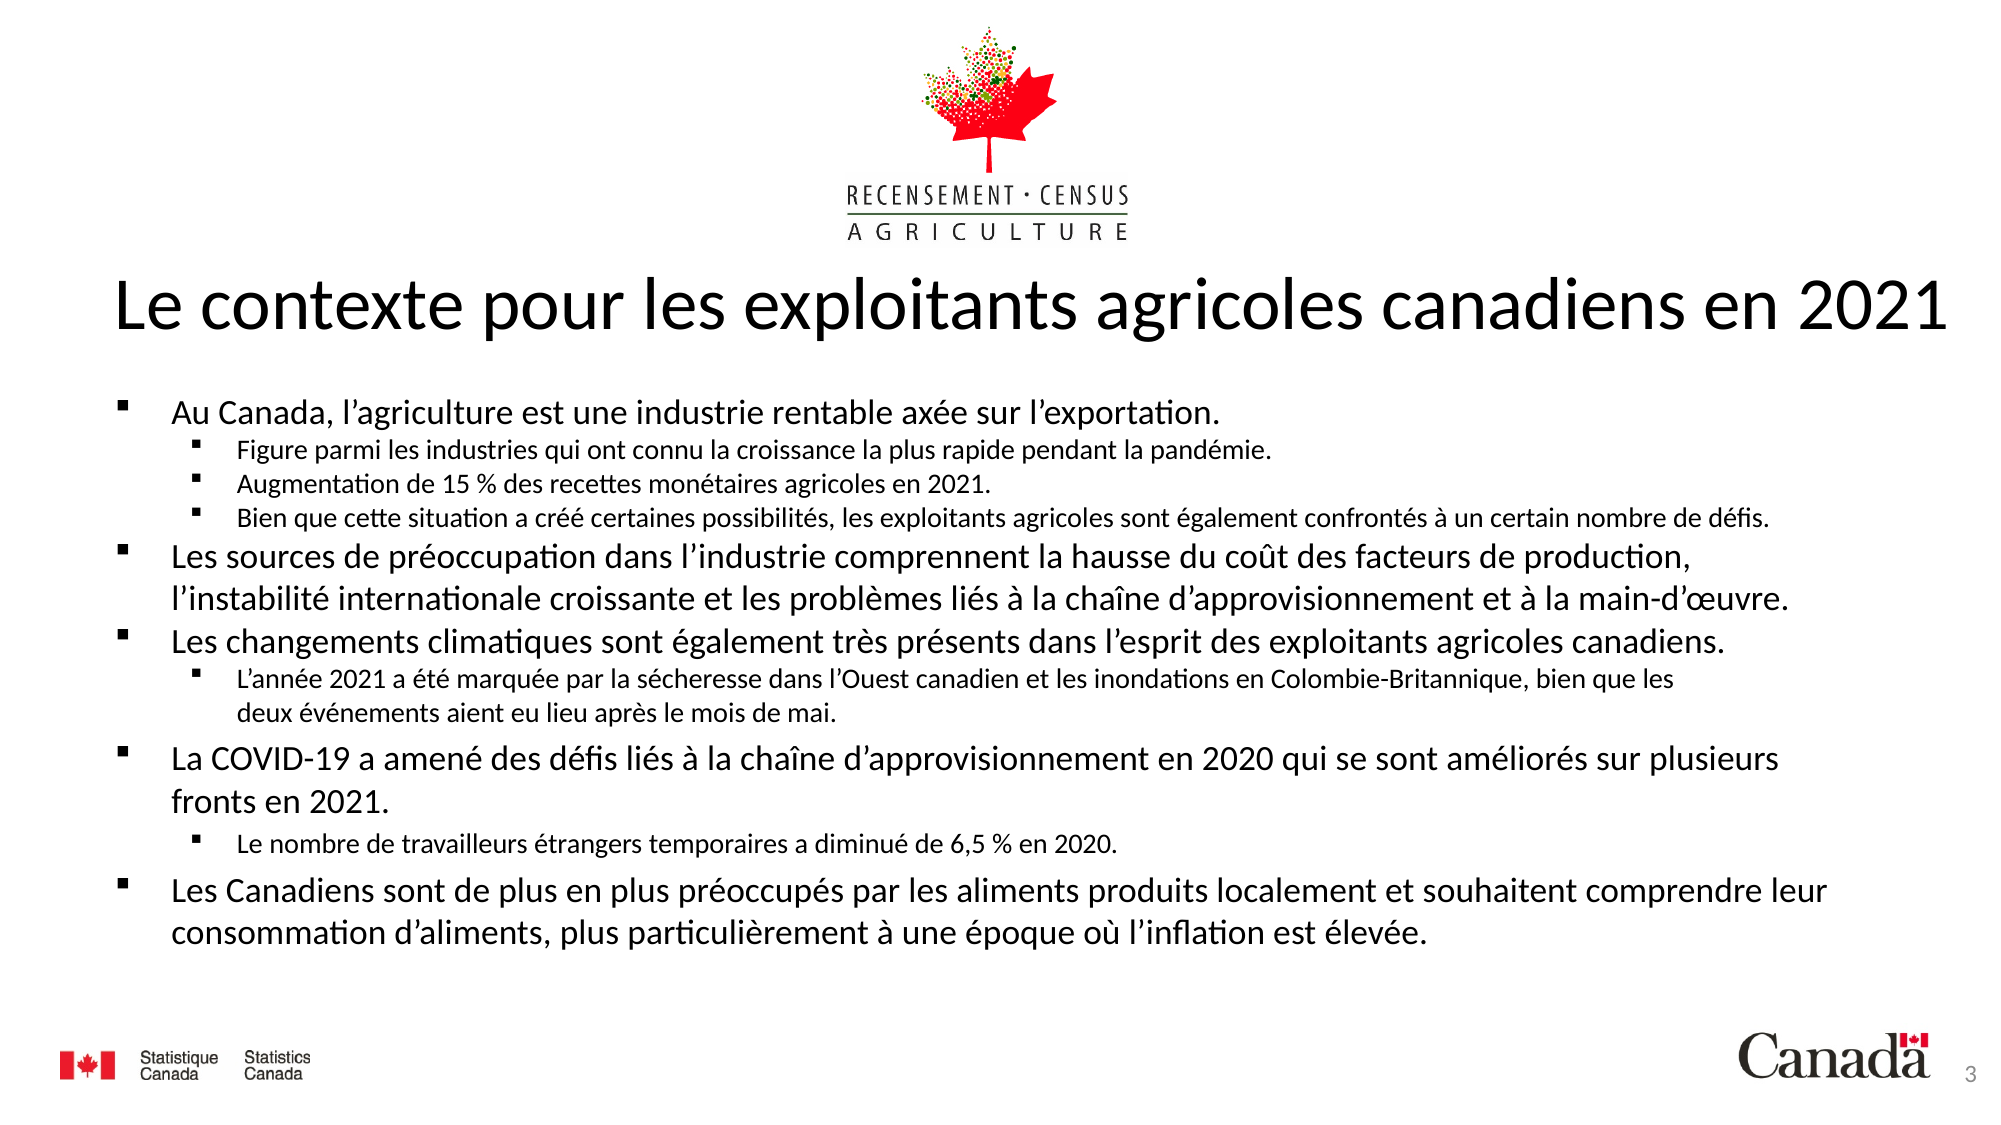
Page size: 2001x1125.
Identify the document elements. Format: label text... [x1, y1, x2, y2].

list Au Canada, l’agriculture est une industrie rentable axée sur l’exportation. Figure parmi les industries qui ont connu la croissance la plus rapide pendant la pandémie. Augmentation de 15 % des recettes monétaires agricoles en 2021. Bien que cette situation a créé certaines possibilités, les exploitants agricoles sont également confrontés à un certain nombre de défis. Les sources de préoccupation dans l’industrie comprennent la hausse du coût des facteurs de production, l’instabilité internationale croissante et les problèmes liés à la chaîne d’approvisionnement et à la main-d’œuvre. Les changements climatiques sont également très présents dans l’esprit des exploitants agricoles canadiens. L’année 2021 a été marquée par la sécheresse dans l’Ouest canadien et les inondations en Colombie-Britannique, bien que les deux événements aient eu lieu après le mois de mai. La COVID-19 a amené des défis liés à la chaîne d’approvisionnement en 2020 qui se sont améliorés sur plusieurs fronts en 2021. Le nombre de travailleurs étrangers temporaires a diminué de 6,5 % en 2020. Les Canadiens sont de plus en plus préoccupés par les aliments produits localement et souhaitent comprendre leur consommation d’aliments, plus particulièrement à une époque où l’inflation est élevée. [99, 381, 1861, 1016]
picture [1732, 1023, 1938, 1042]
picture [845, 25, 1128, 248]
text_box Le contexte pour les exploitants agricoles canadiens en 2021 [99, 249, 1978, 350]
slide_number 3 [1525, 1042, 1993, 1103]
picture [60, 1050, 310, 1080]
